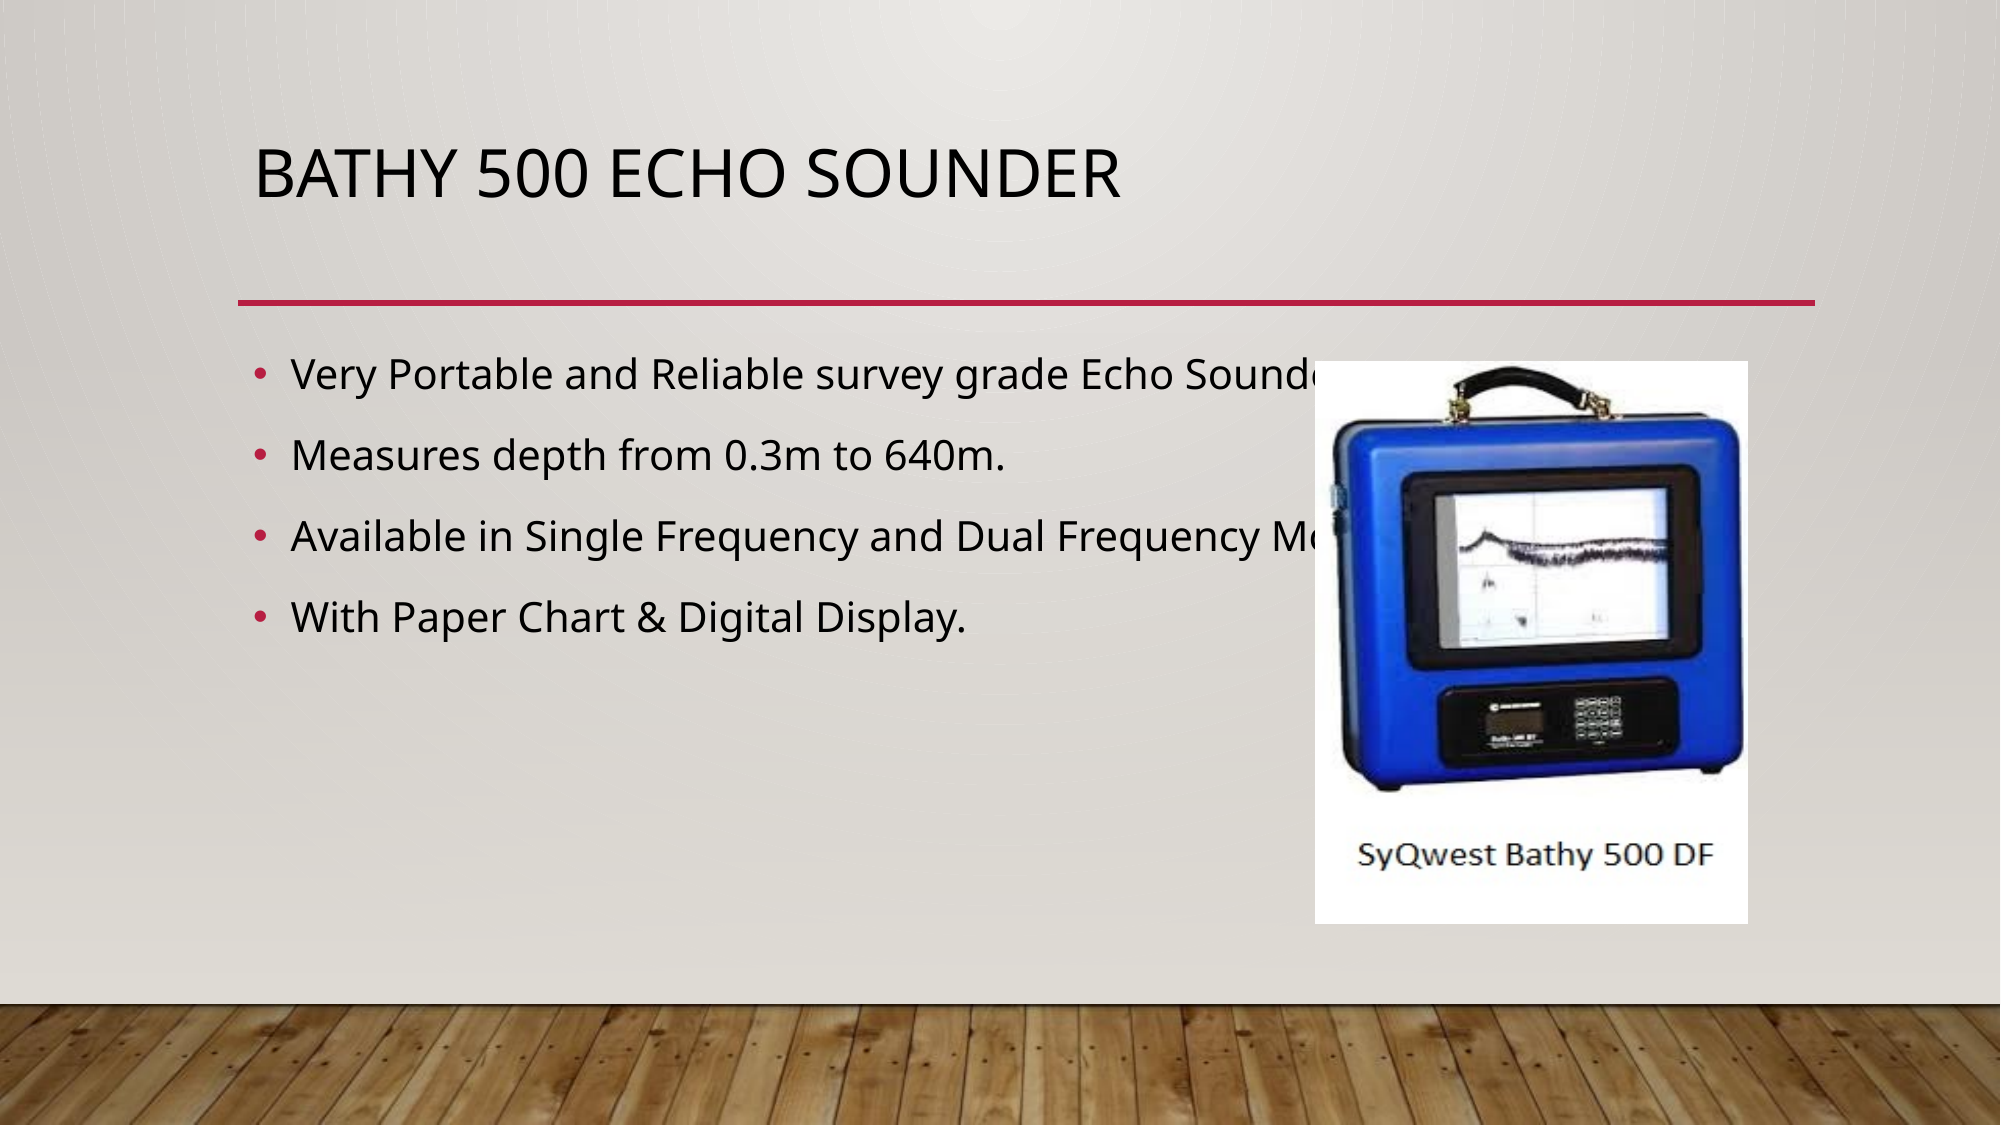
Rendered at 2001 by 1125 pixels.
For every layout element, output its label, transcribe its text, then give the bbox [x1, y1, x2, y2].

list Very Portable and Reliable survey grade Echo Sounder. Measures depth from 0.3m to 640m. Available in Single Frequency and Dual Frequency Modes. With Paper Chart & Digital Display. [238, 330, 1814, 897]
picture [1314, 361, 1748, 924]
title Bathy 500 echo sounder [238, 131, 1814, 305]
picture [0, 1004, 2000, 1125]
